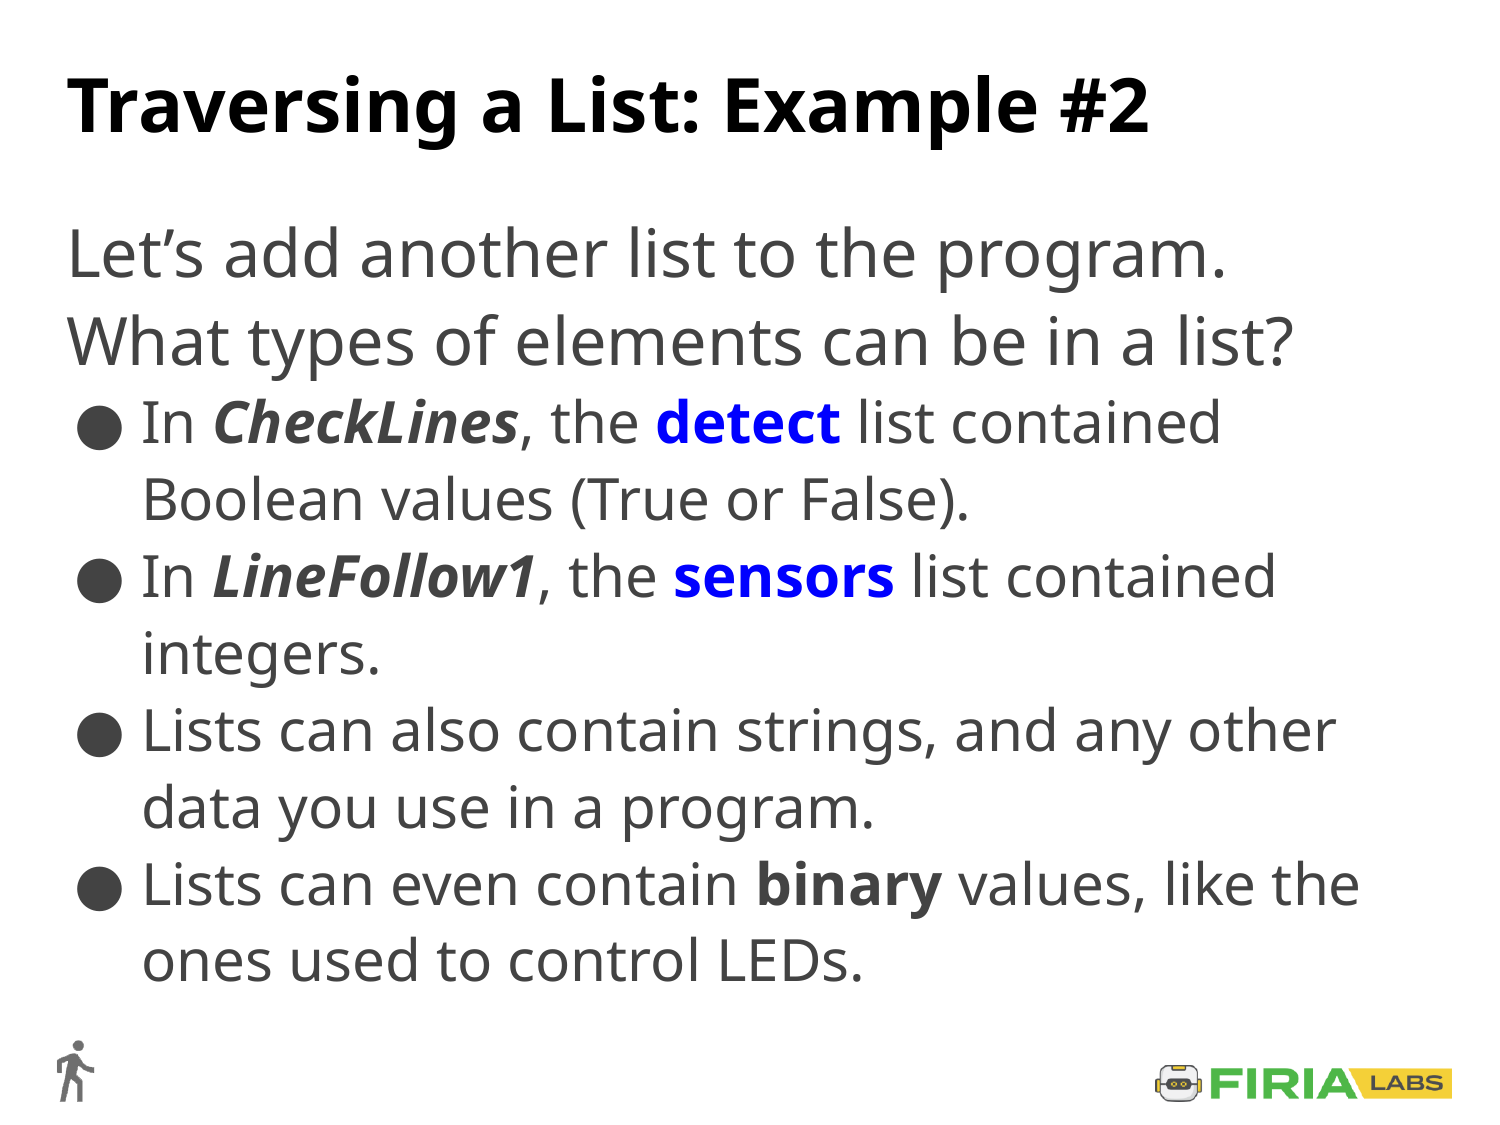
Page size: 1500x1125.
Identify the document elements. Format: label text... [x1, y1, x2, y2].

picture [41, 1030, 103, 1107]
list Let’s add another list to the program. What types of elements can be in a list? In CheckLines, the detect list contained Boolean values (True or False). In LineFollow1, the sensors list contained integers. Lists can also contain strings, and any other data you use in a program. Lists can even contain binary values, like the ones used to control LEDs. [51, 195, 1449, 1075]
picture [1144, 1058, 1459, 1107]
title Traversing a List: Example #2 [51, 34, 1449, 172]
